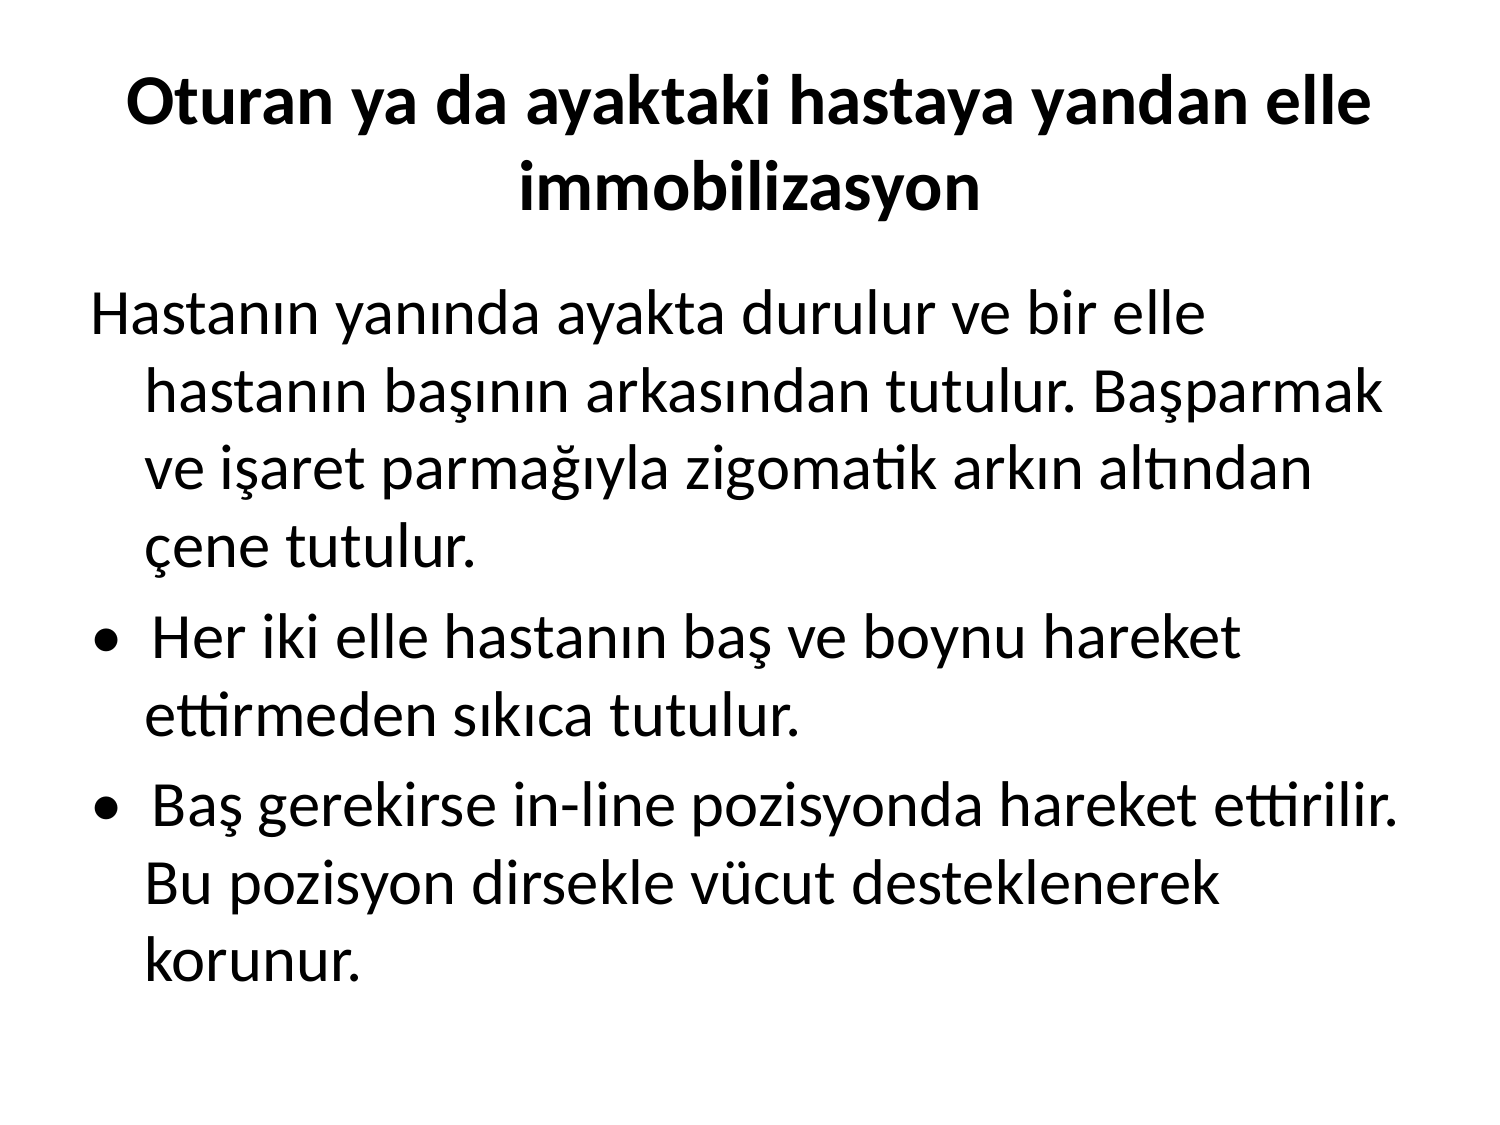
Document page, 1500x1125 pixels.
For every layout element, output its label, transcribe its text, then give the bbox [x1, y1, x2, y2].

title Oturan ya da ayaktaki hastaya yandan elle immobilizasyon [75, 45, 1425, 233]
list Hastanın yanında ayakta durulur ve bir elle hastanın başının arkasından tutulur. Başparmak ve işaret parmağıyla zigomatik arkın altından çene tutulur. • Her iki elle hastanın baş ve boynu hareket ettirmeden sıkıca tutulur. • Baş gerekirse in-line pozisyonda hareket ettirilir. Bu pozisyon dirsekle vücut desteklenerek korunur. [75, 262, 1425, 1005]
